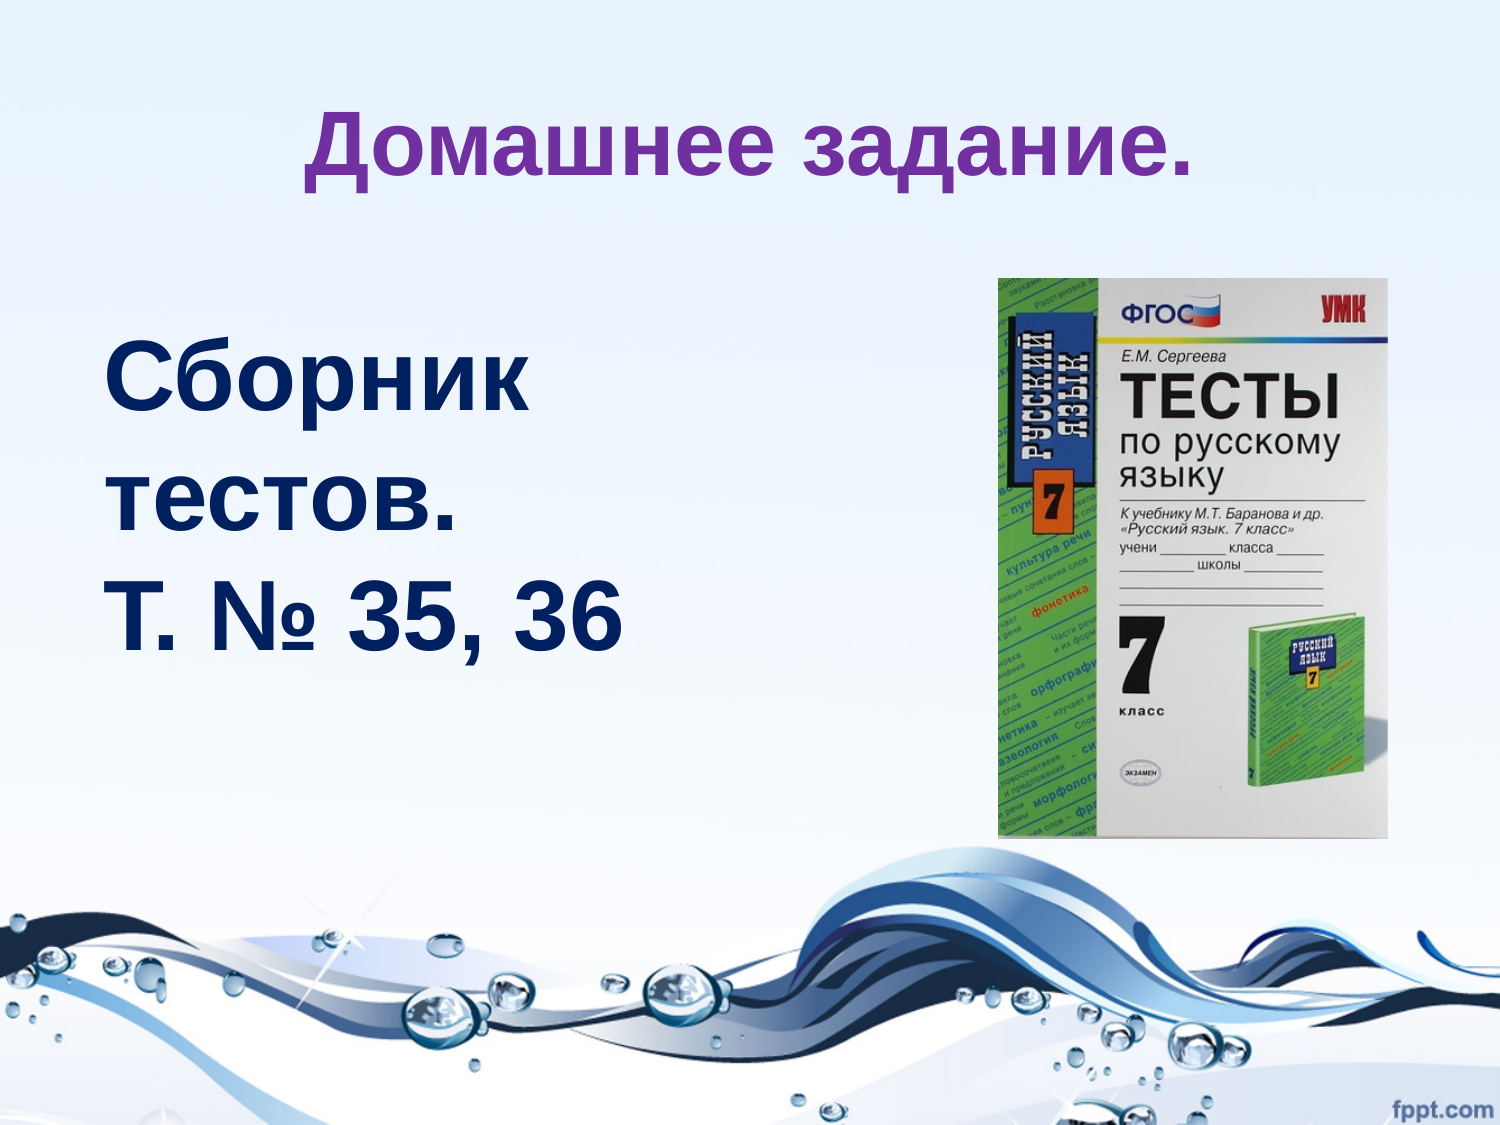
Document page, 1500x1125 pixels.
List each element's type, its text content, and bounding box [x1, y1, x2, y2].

picture [0, 0, 1500, 1125]
text_box Сборник тестов. Т. № 35, 36 [88, 302, 916, 678]
title Домашнее задание. [74, 44, 1426, 233]
